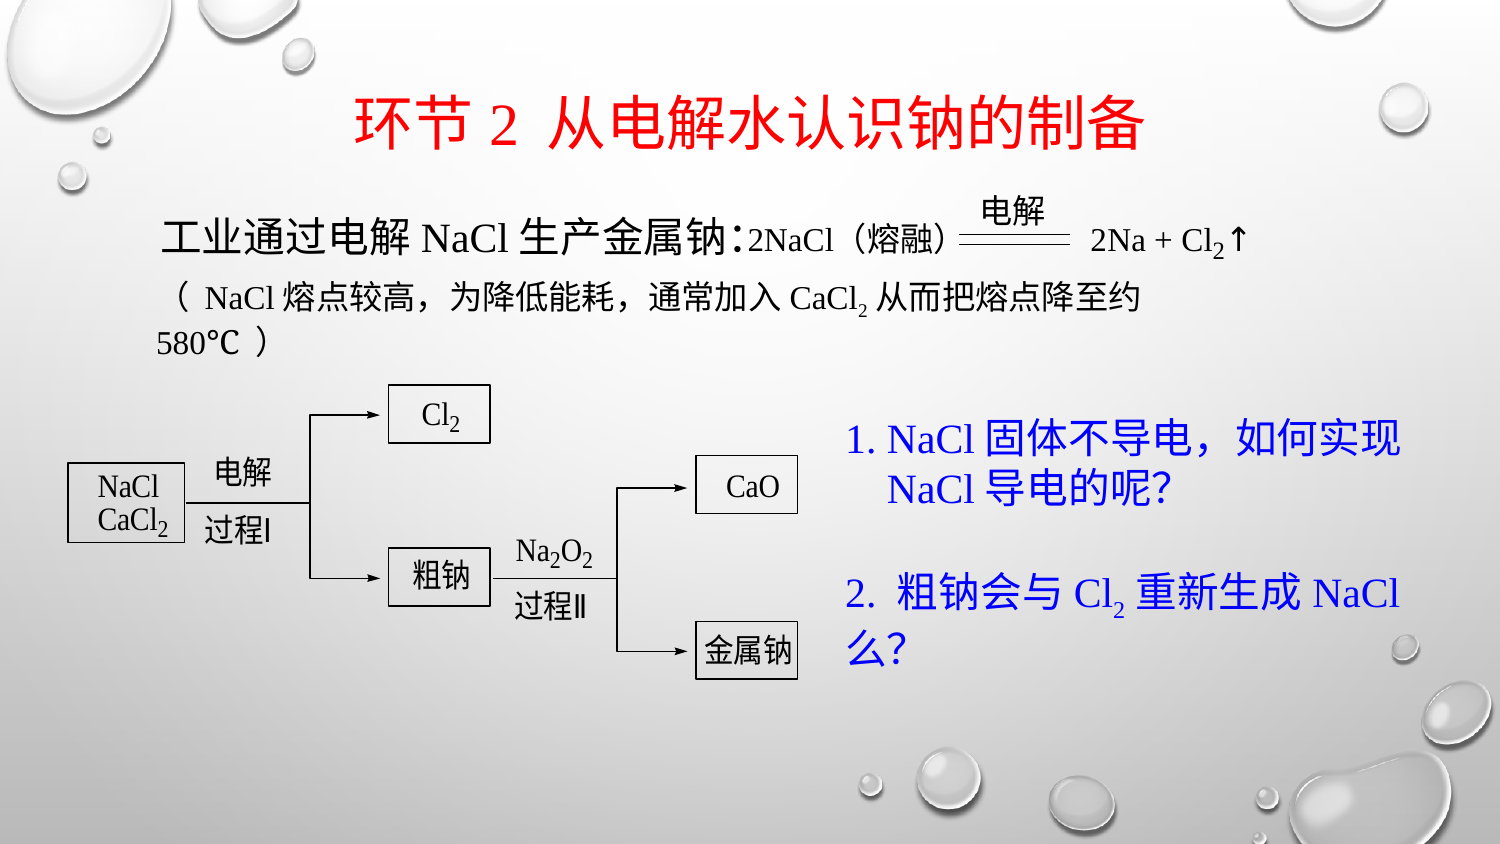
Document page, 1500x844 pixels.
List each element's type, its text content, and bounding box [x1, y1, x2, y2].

text_box 2. 粗钠会与Cl2重新生成NaCl么？ [830, 558, 1441, 681]
text_box 1. NaCl固体不导电，如何实现 NaCl导电的呢？ [830, 404, 1441, 520]
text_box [59, 375, 809, 692]
text_box （ NaCl熔点较高，为降低能耗，通常加入CaCl2从而把熔点降至约580℃ ） [141, 268, 1281, 369]
picture [0, 0, 1500, 844]
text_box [740, 187, 1267, 267]
text_box 工业通过电解NaCl生产金属钠： [112, 203, 735, 269]
text_box 环节2 从电解水认识钠的制备 [112, 76, 1388, 170]
